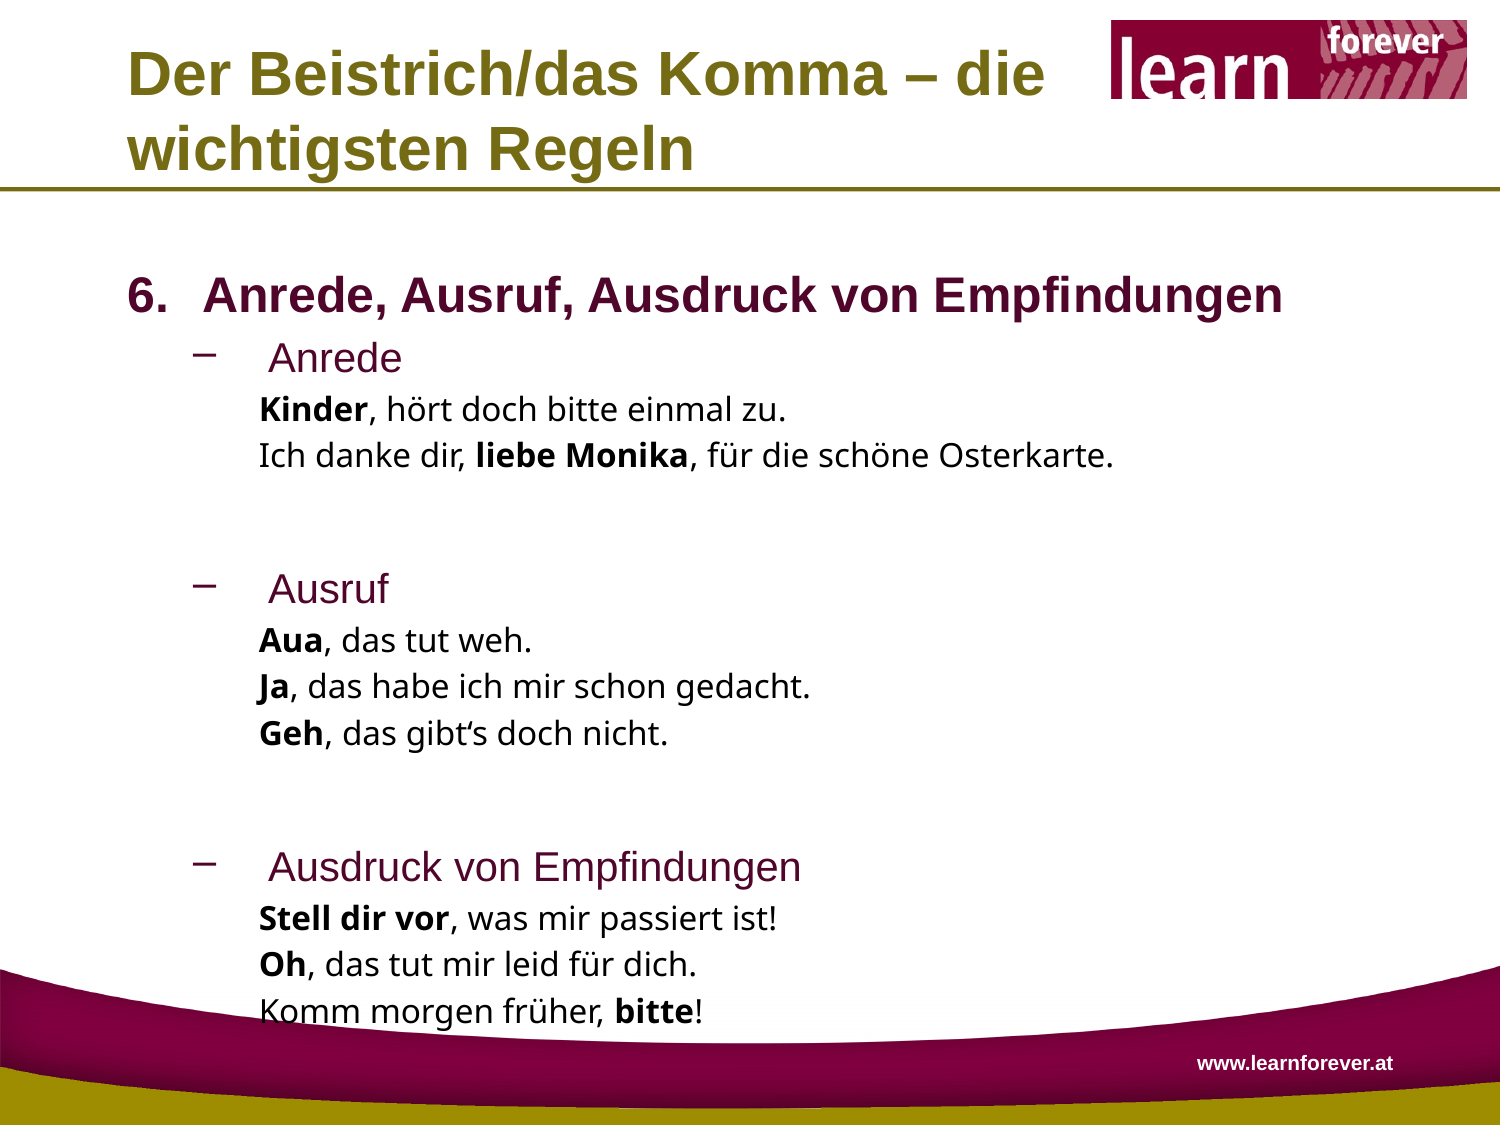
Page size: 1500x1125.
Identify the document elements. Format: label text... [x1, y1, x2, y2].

list Anrede, Ausruf, Ausdruck von Empfindungen Anrede Kinder, hört doch bitte einmal zu. Ich danke dir, liebe Monika, für die schöne Osterkarte. Ausruf Aua, das tut weh. Ja, das habe ich mir schon gedacht. Geh, das gibt‘s doch nicht. Ausdruck von Empfindungen Stell dir vor, was mir passiert ist! Oh, das tut mir leid für dich. Komm morgen früher, bitte! [112, 255, 1388, 988]
picture [1111, 20, 1467, 99]
picture [0, 964, 1500, 1125]
title Der Beistrich/das Komma – die wichtigsten Regeln [112, 30, 1388, 190]
